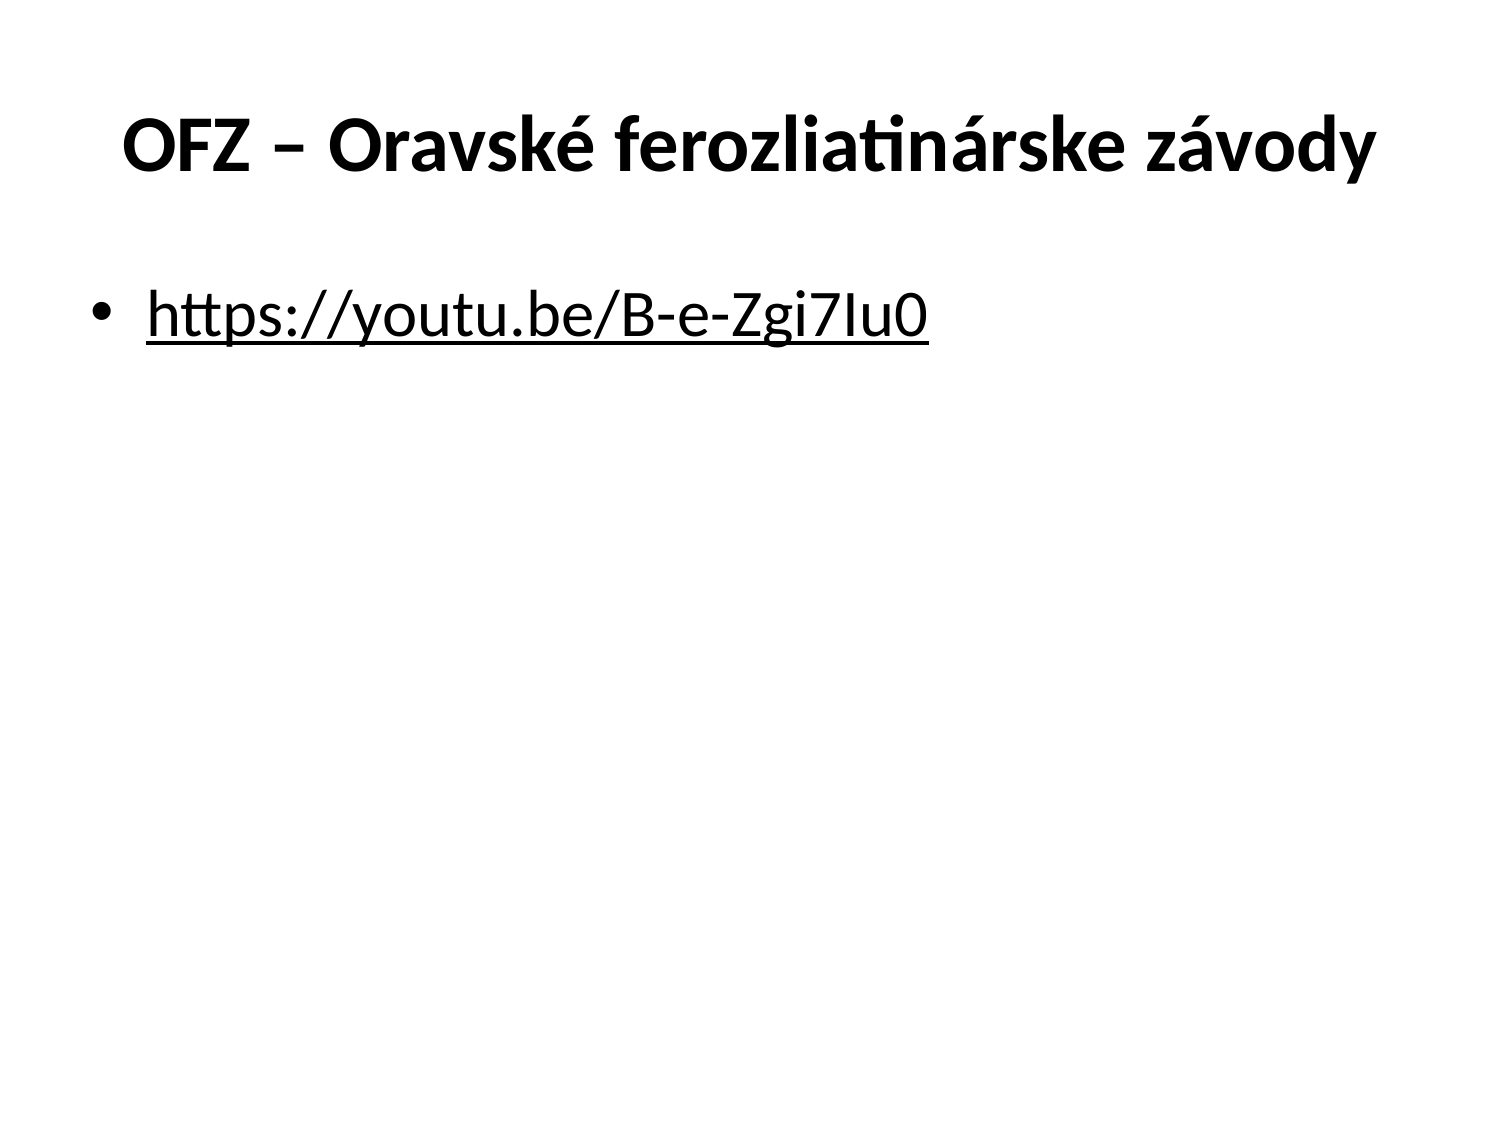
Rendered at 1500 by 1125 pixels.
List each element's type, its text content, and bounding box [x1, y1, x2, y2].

list https://youtu.be/B-e-Zgi7Iu0 [75, 262, 1425, 1005]
title OFZ – Oravské ferozliatinárske závody [75, 45, 1425, 233]
